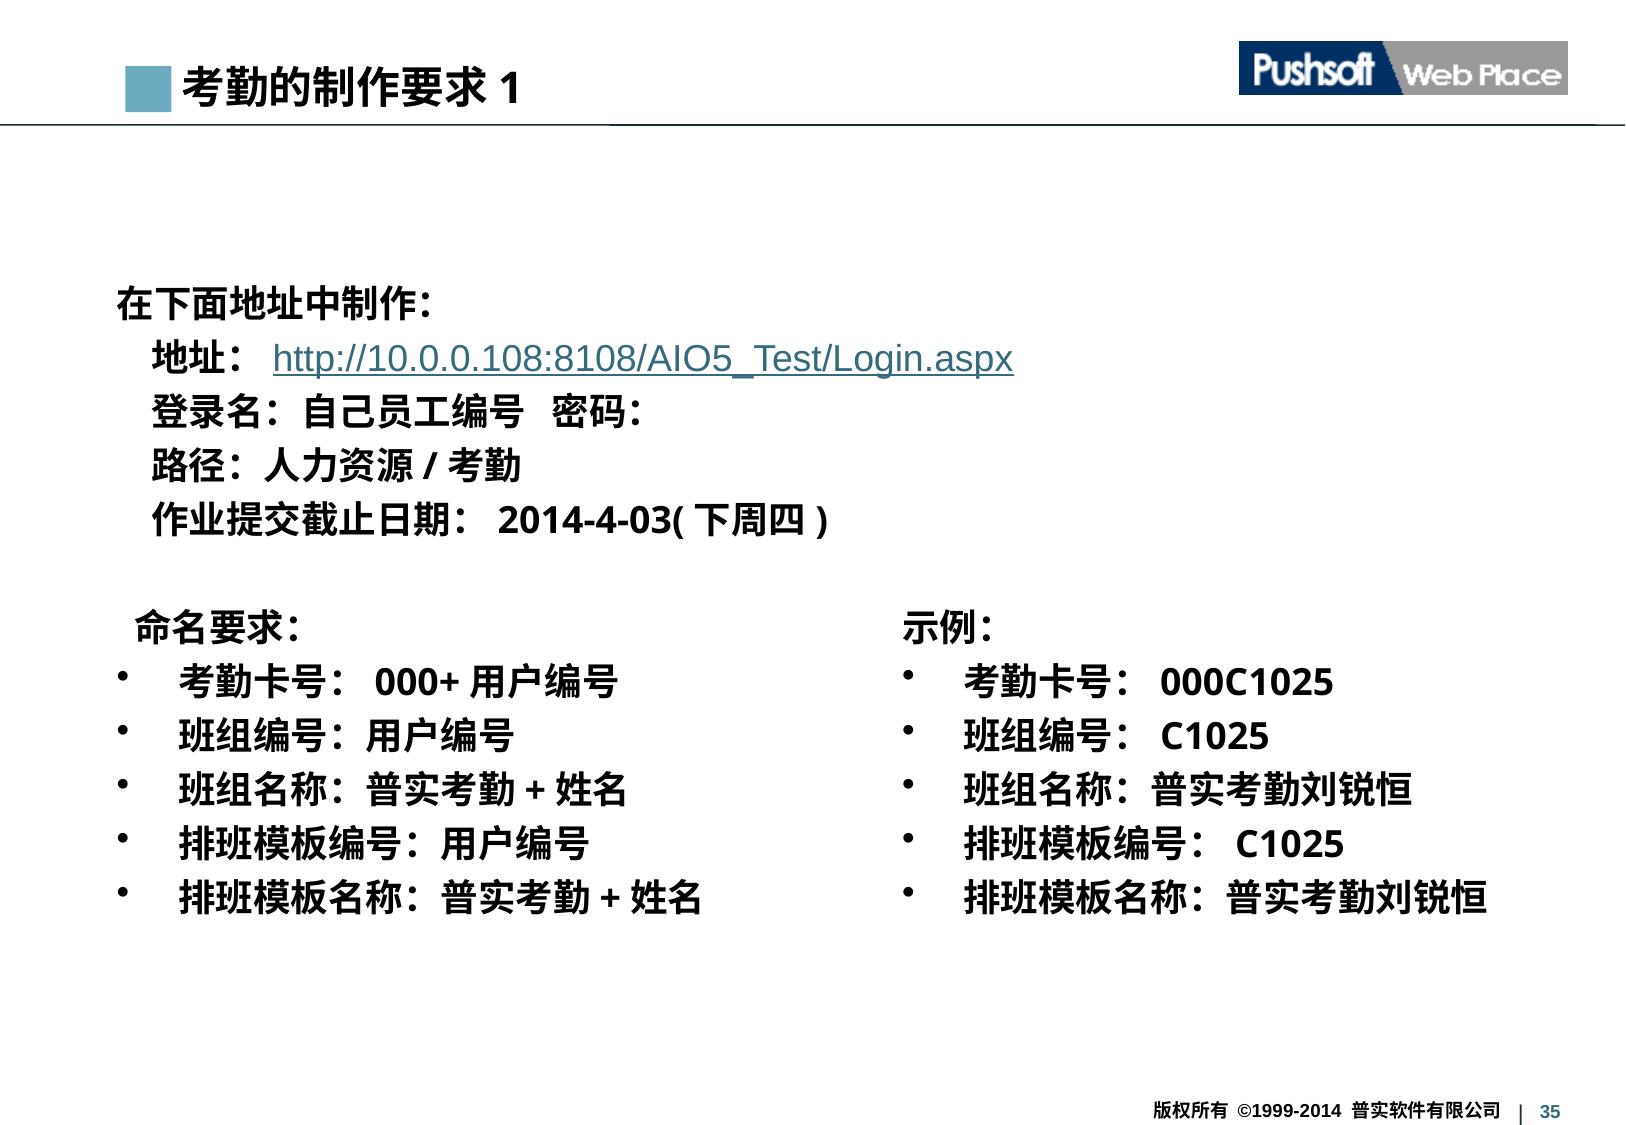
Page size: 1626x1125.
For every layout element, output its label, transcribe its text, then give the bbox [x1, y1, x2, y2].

text_box 示例： 考勤卡号：000C1025 班组编号：C1025 班组名称：普实考勤刘锐恒 排班模板编号：C1025 排班模板名称：普实考勤刘锐恒 [902, 495, 1521, 919]
text_box 考勤的制作要求1 [181, 64, 1126, 122]
picture [1239, 41, 1568, 95]
text_box [125, 66, 172, 113]
text_box 在下面地址中制作： 地址：http://10.0.0.108:8108/AIO5_Test/Login.aspx 登录名：自己员工编号 密码： 路径：人力资源/考勤 作业提交截止日期：2014-4-03(下周四) 命名要求： 考勤卡号：000+用户编号 班组编号：用户编号 班组名称：普实考勤+姓名 排班模板编号：用户编号 排班模板名称：普实考勤+姓名 [116, 226, 1221, 920]
slide_number 35 [1539, 1099, 1566, 1122]
footer 版权所有 ©1999-2014 普实软件有限公司 [933, 1097, 1502, 1122]
